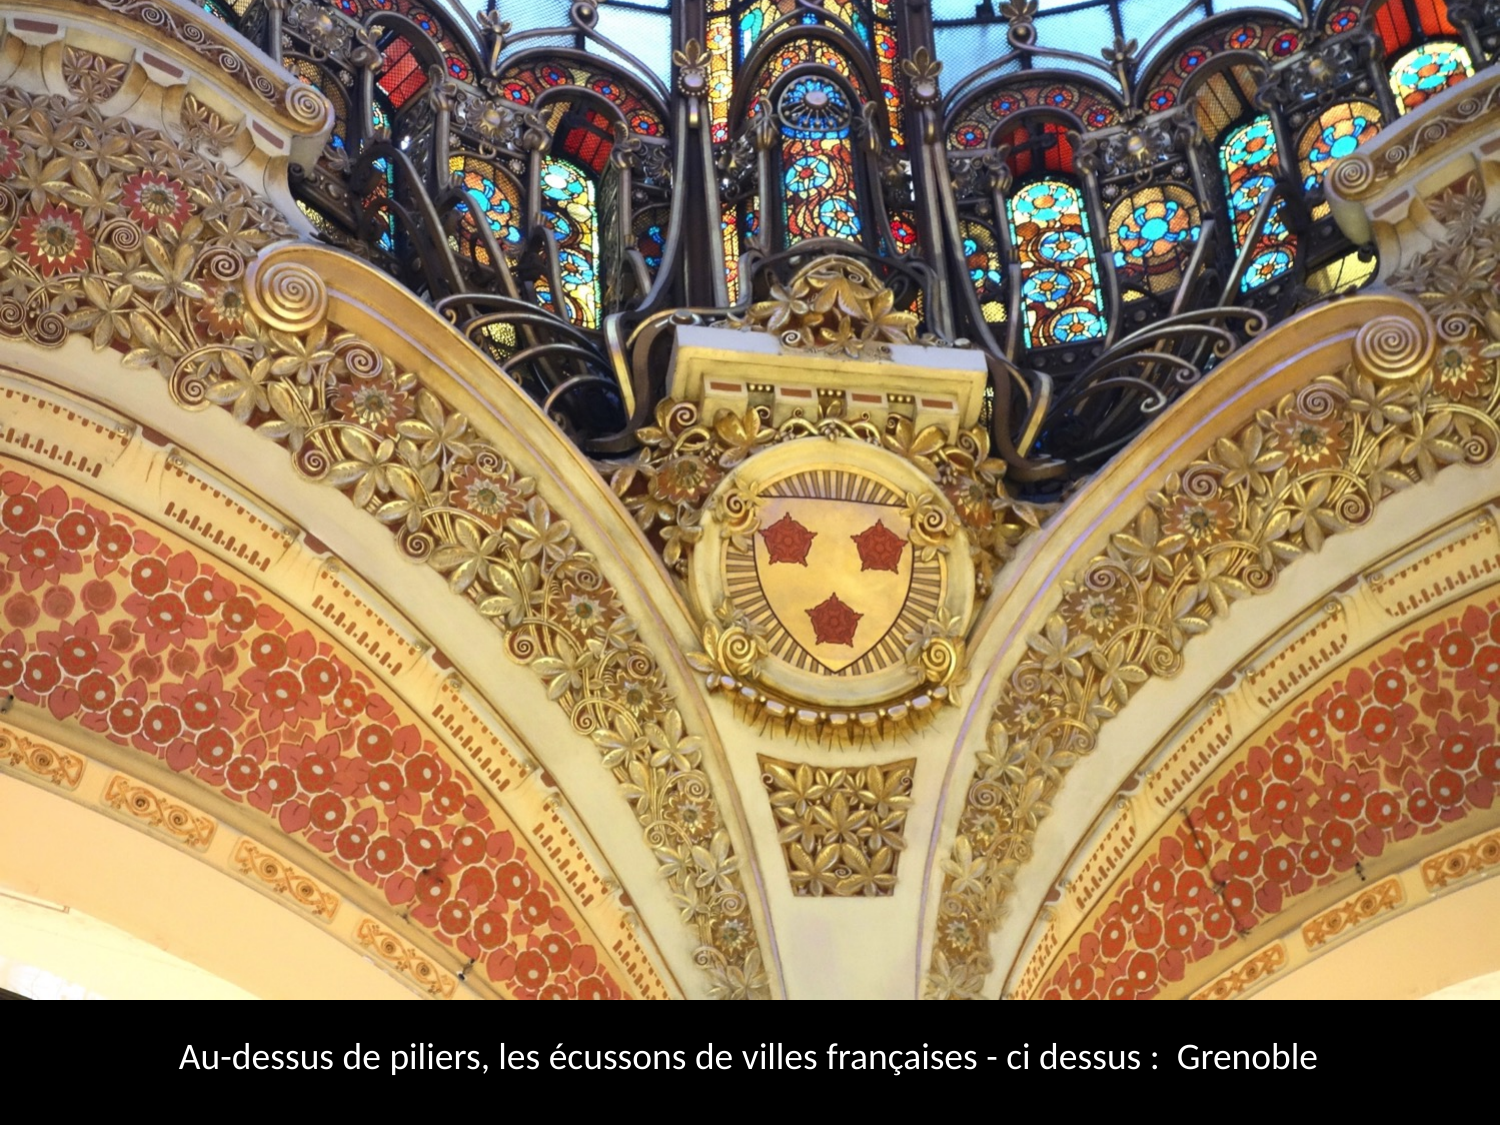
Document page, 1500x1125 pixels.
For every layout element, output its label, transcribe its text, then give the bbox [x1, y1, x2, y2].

text_box Au-dessus de piliers, les écussons de villes françaises - ci dessus : Grenoble [164, 1024, 1335, 1085]
picture [0, 0, 1500, 1001]
